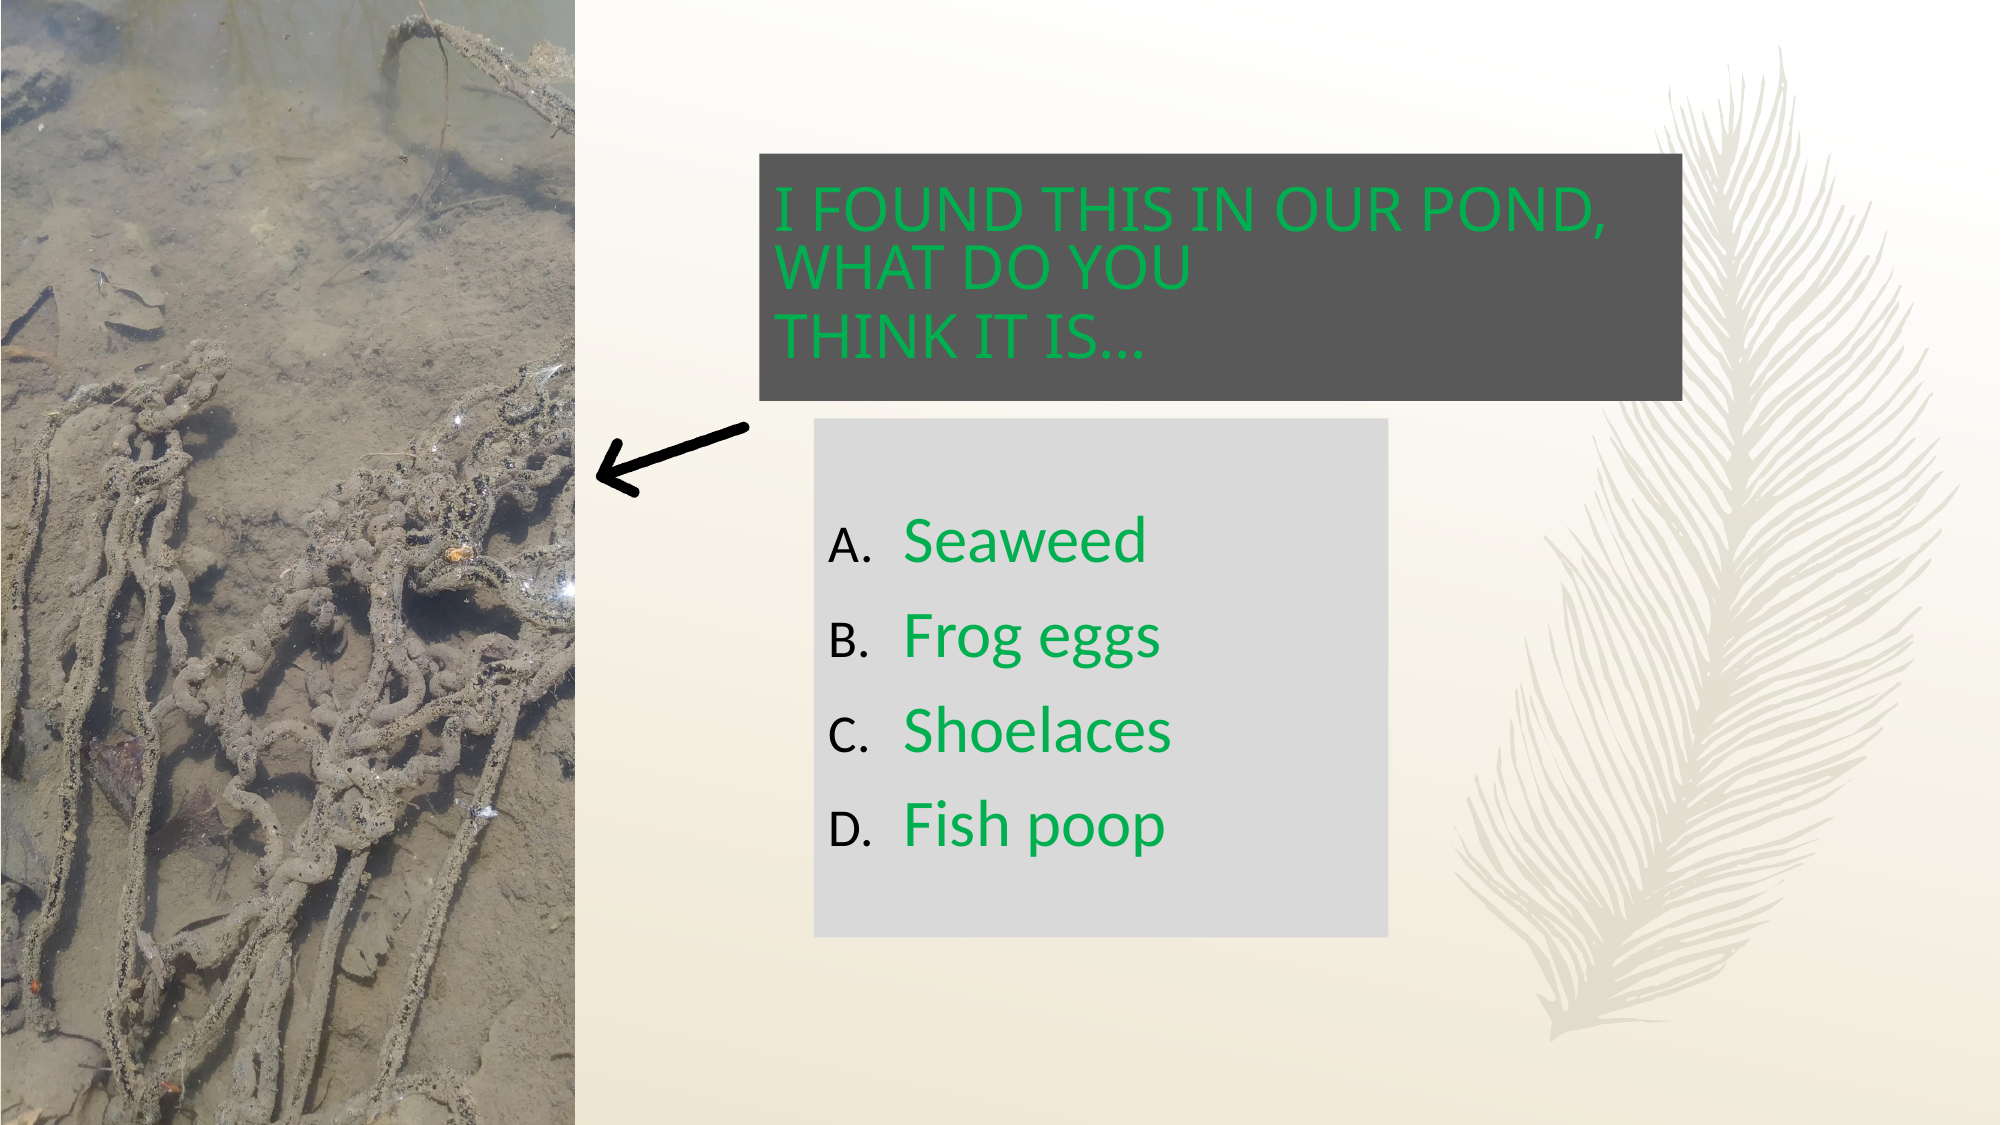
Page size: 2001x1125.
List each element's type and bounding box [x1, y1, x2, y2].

picture [0, 1, 851, 1125]
text_box [813, 418, 1389, 938]
text_box [759, 153, 1683, 402]
